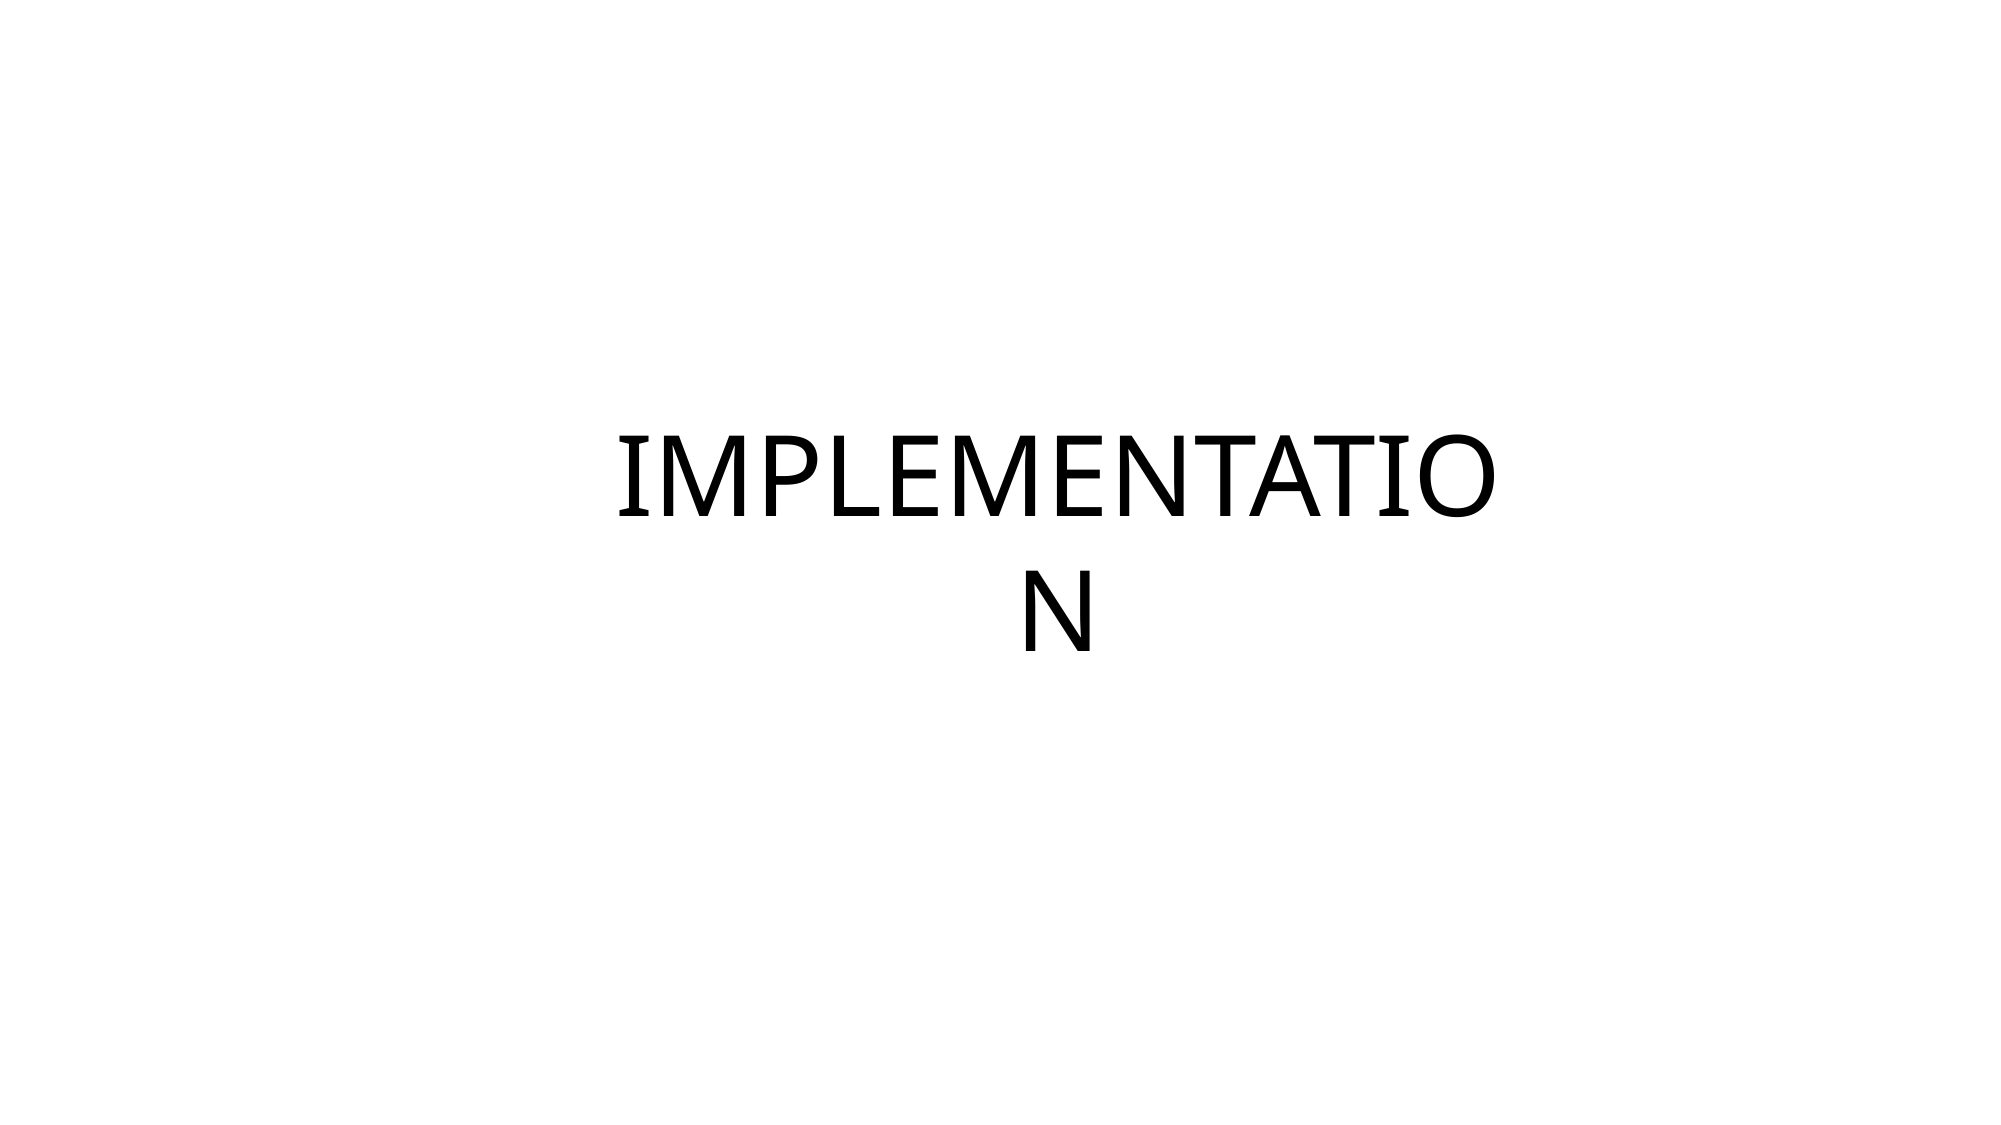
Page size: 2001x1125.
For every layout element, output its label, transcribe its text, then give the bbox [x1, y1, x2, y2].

text_box IMPLEMENTATION [573, 396, 1544, 682]
